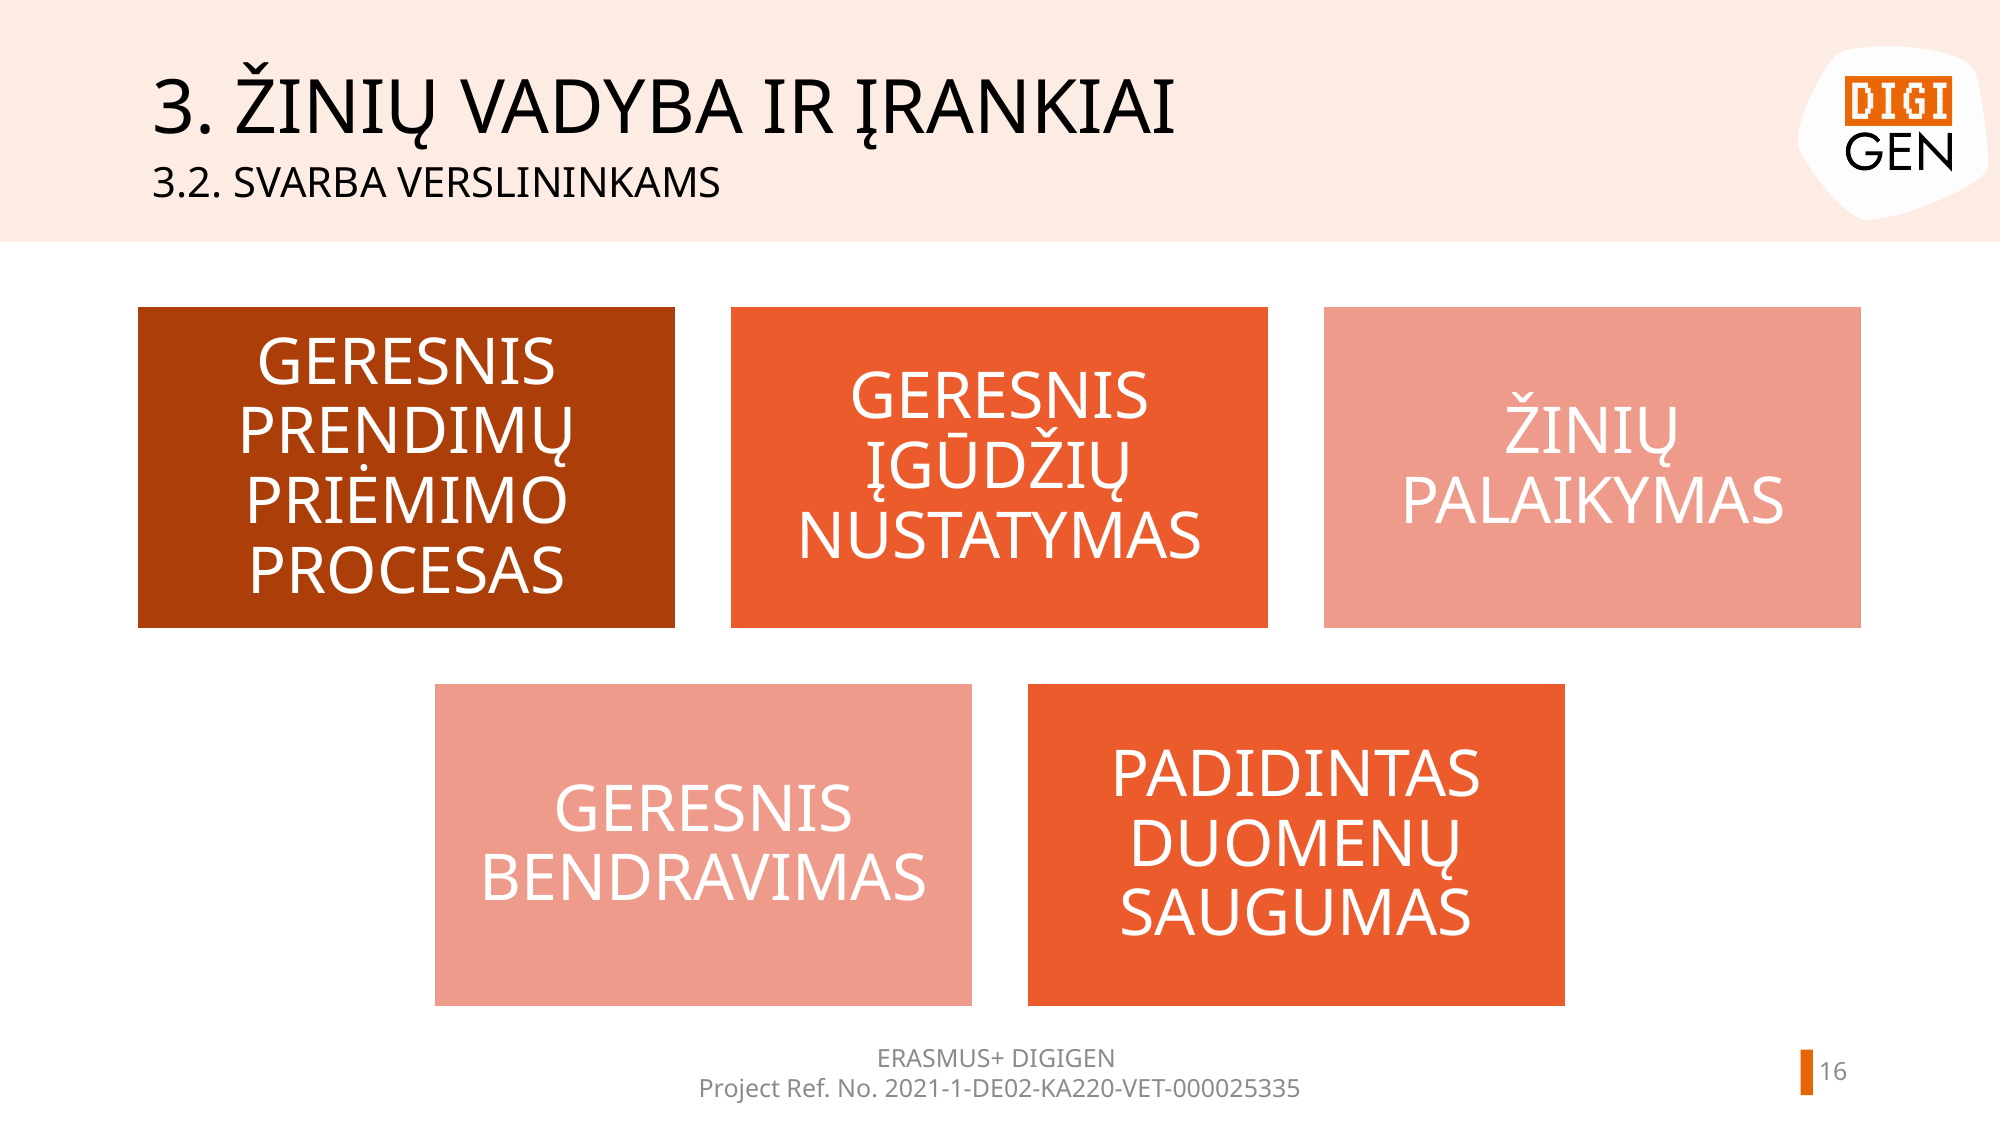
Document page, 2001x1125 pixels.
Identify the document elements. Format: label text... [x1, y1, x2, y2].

text_box 3.2. SVARBA VERSLININKAMS [137, 154, 1765, 283]
picture [1798, 46, 1988, 220]
footer ERASMUS+ DIGIGEN Project Ref. No. 2021-1-DE02-KA220-VET-000025335 [662, 1060, 1338, 1103]
slide_number 15 [1764, 1042, 1863, 1103]
text_box [137, 1014, 1765, 1060]
title 3. ŽINIŲ VADYBA IR ĮRANKIAI [137, 61, 1765, 154]
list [137, 299, 1863, 1014]
